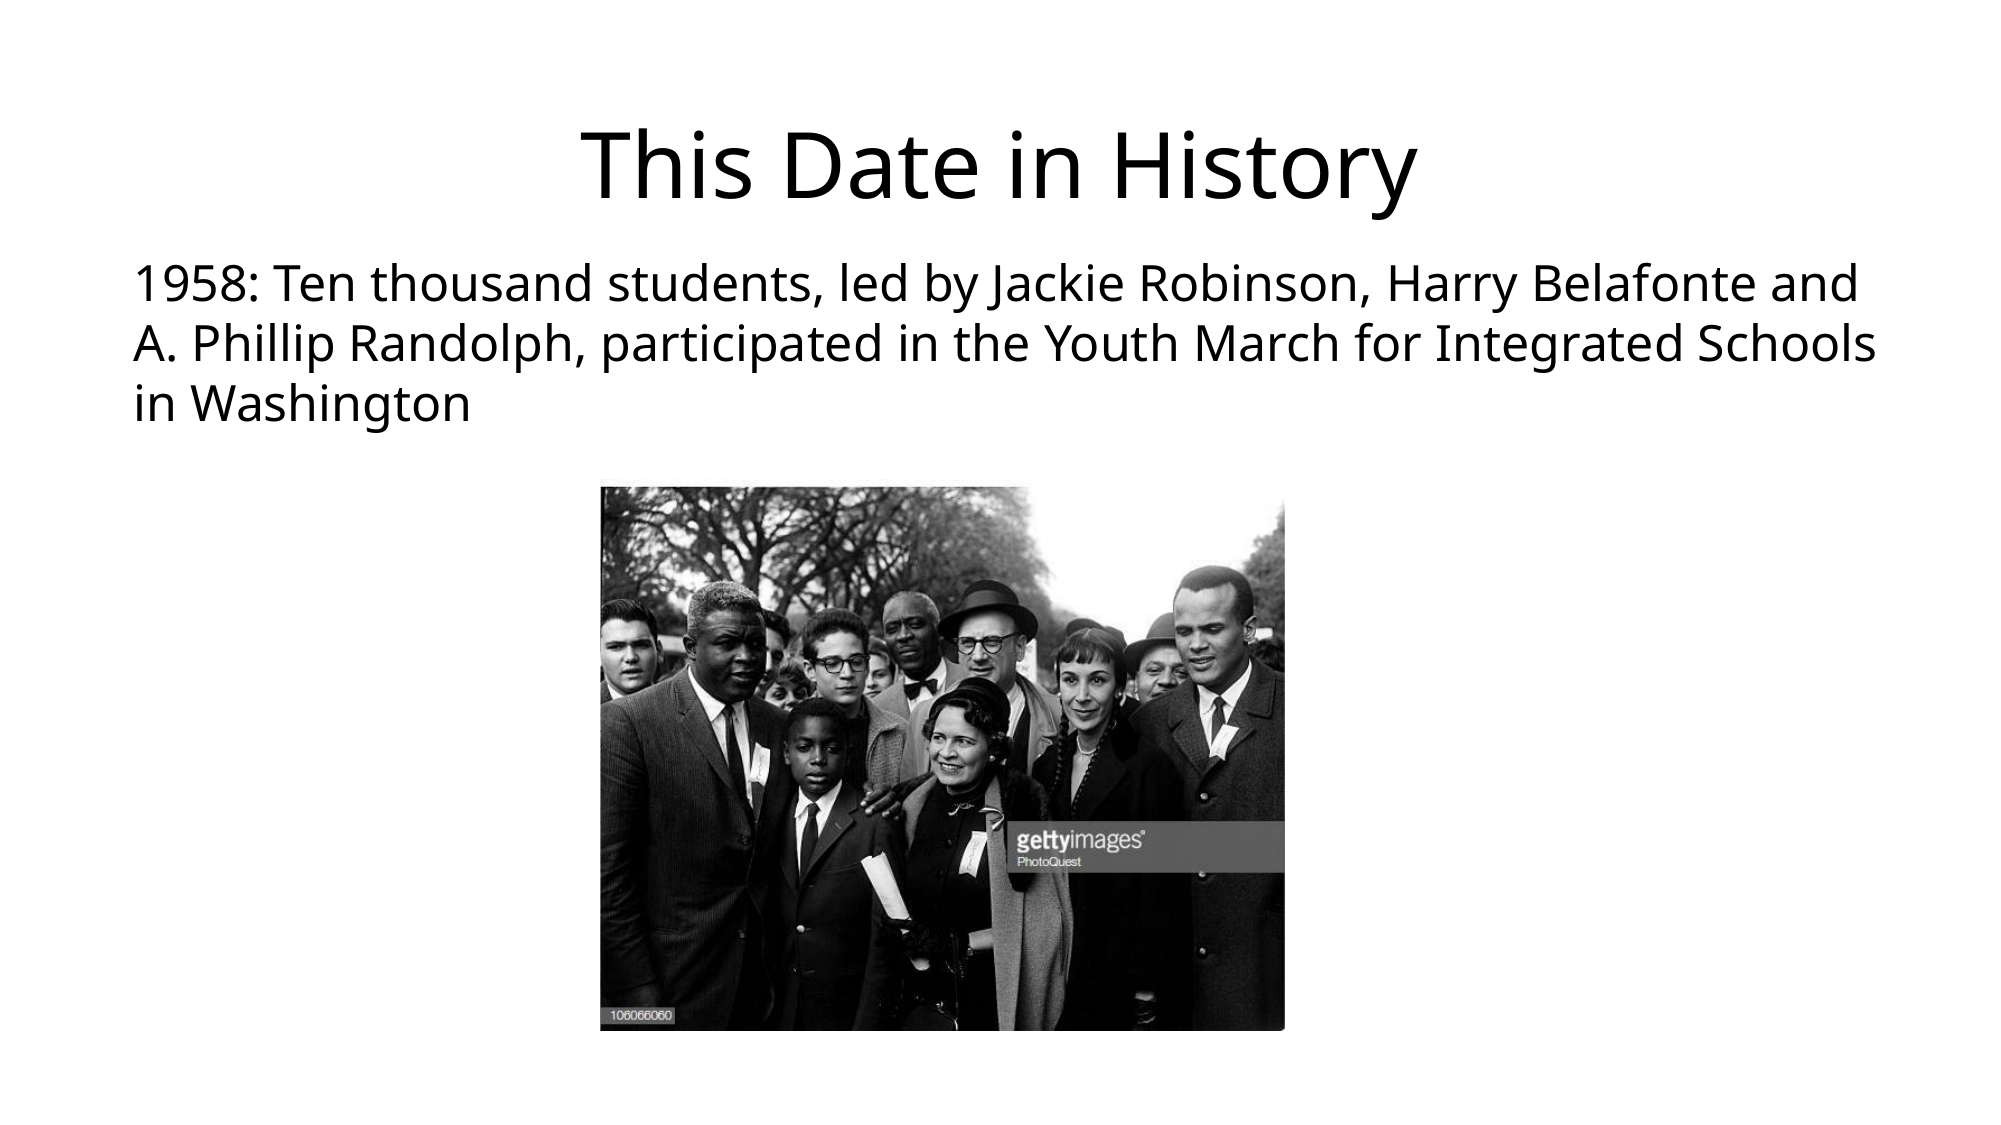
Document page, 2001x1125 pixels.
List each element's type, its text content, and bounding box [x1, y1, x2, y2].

picture [599, 479, 1285, 1031]
text_box 1958: Ten thousand students, led by Jackie Robinson, Harry Belafonte and A. Phillip Randolph, participated in the Youth March for Integrated Schools in Washington [118, 244, 1915, 500]
title This Date in History [137, 59, 1863, 244]
